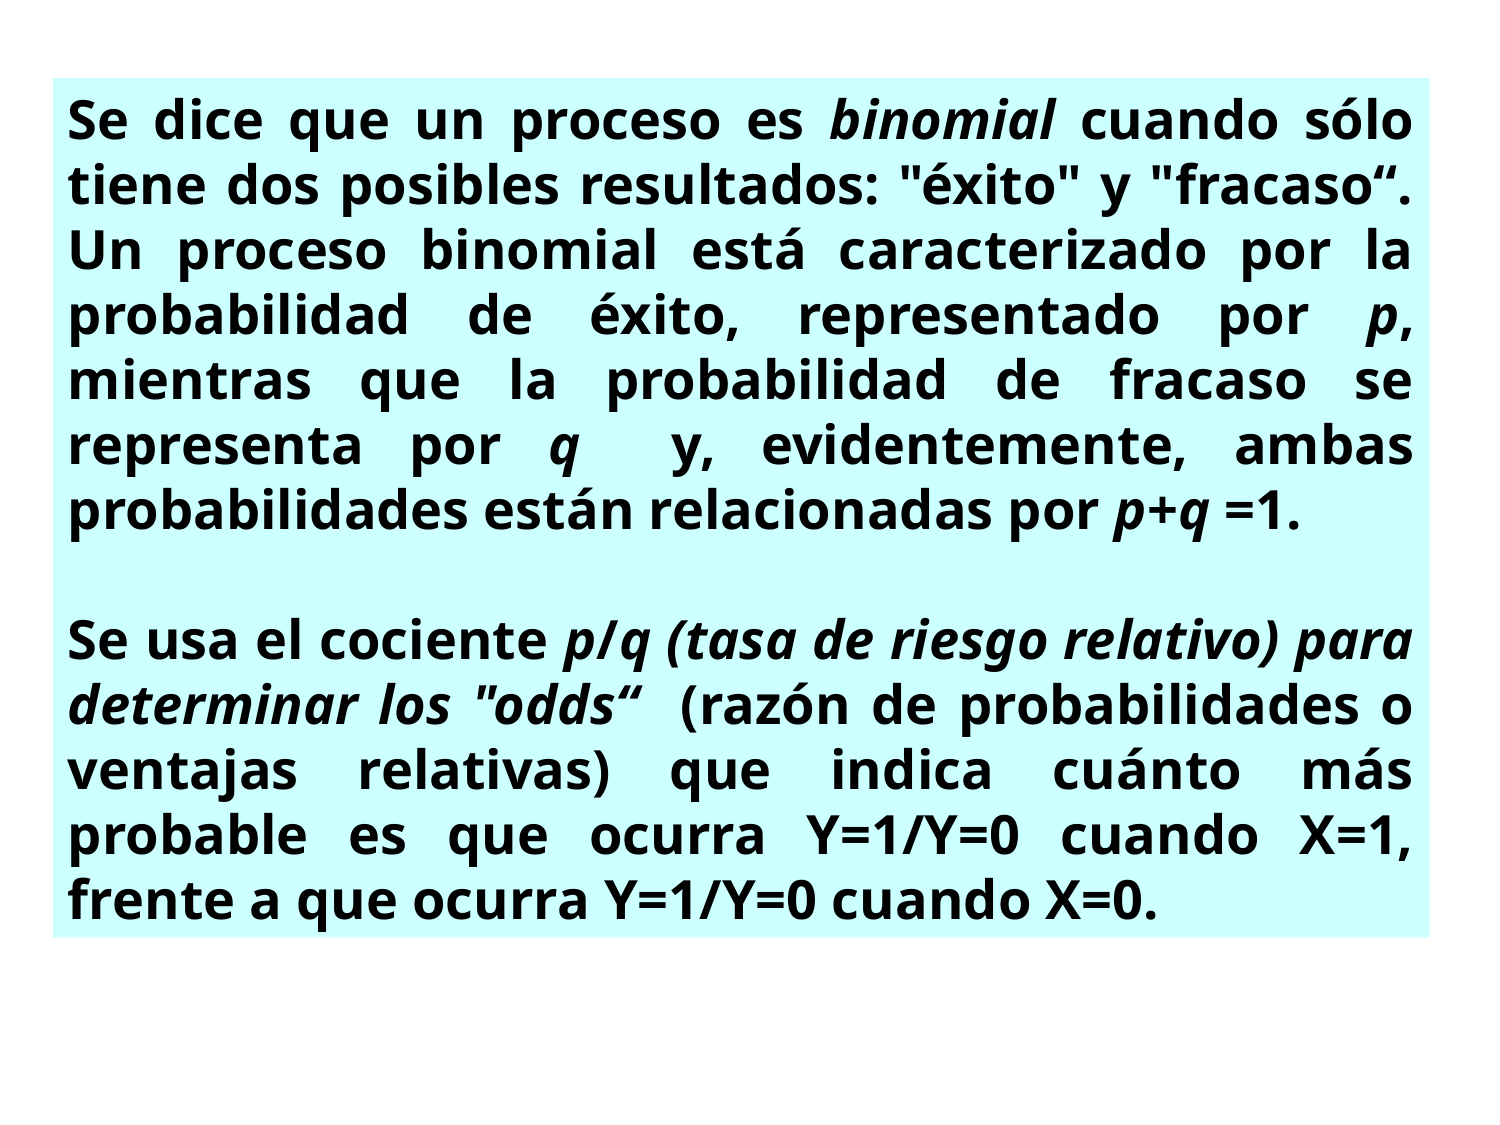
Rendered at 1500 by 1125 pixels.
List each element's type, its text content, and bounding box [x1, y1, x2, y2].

text_box Se dice que un proceso es binomial cuando sólo tiene dos posibles resultados: "éxito" y "fracaso“. Un proceso binomial está caracterizado por la probabilidad de éxito, representado por p, mientras que la probabilidad de fracaso se representa por q y, evidentemente, ambas probabilidades están relacionadas por p+q =1. Se usa el cociente p/q (tasa de riesgo relativo) para determinar los "odds“ (razón de probabilidades o ventajas relativas) que indica cuánto más probable es que ocurra Y=1/Y=0 cuando X=1, frente a que ocurra Y=1/Y=0 cuando X=0. [53, 78, 1430, 938]
